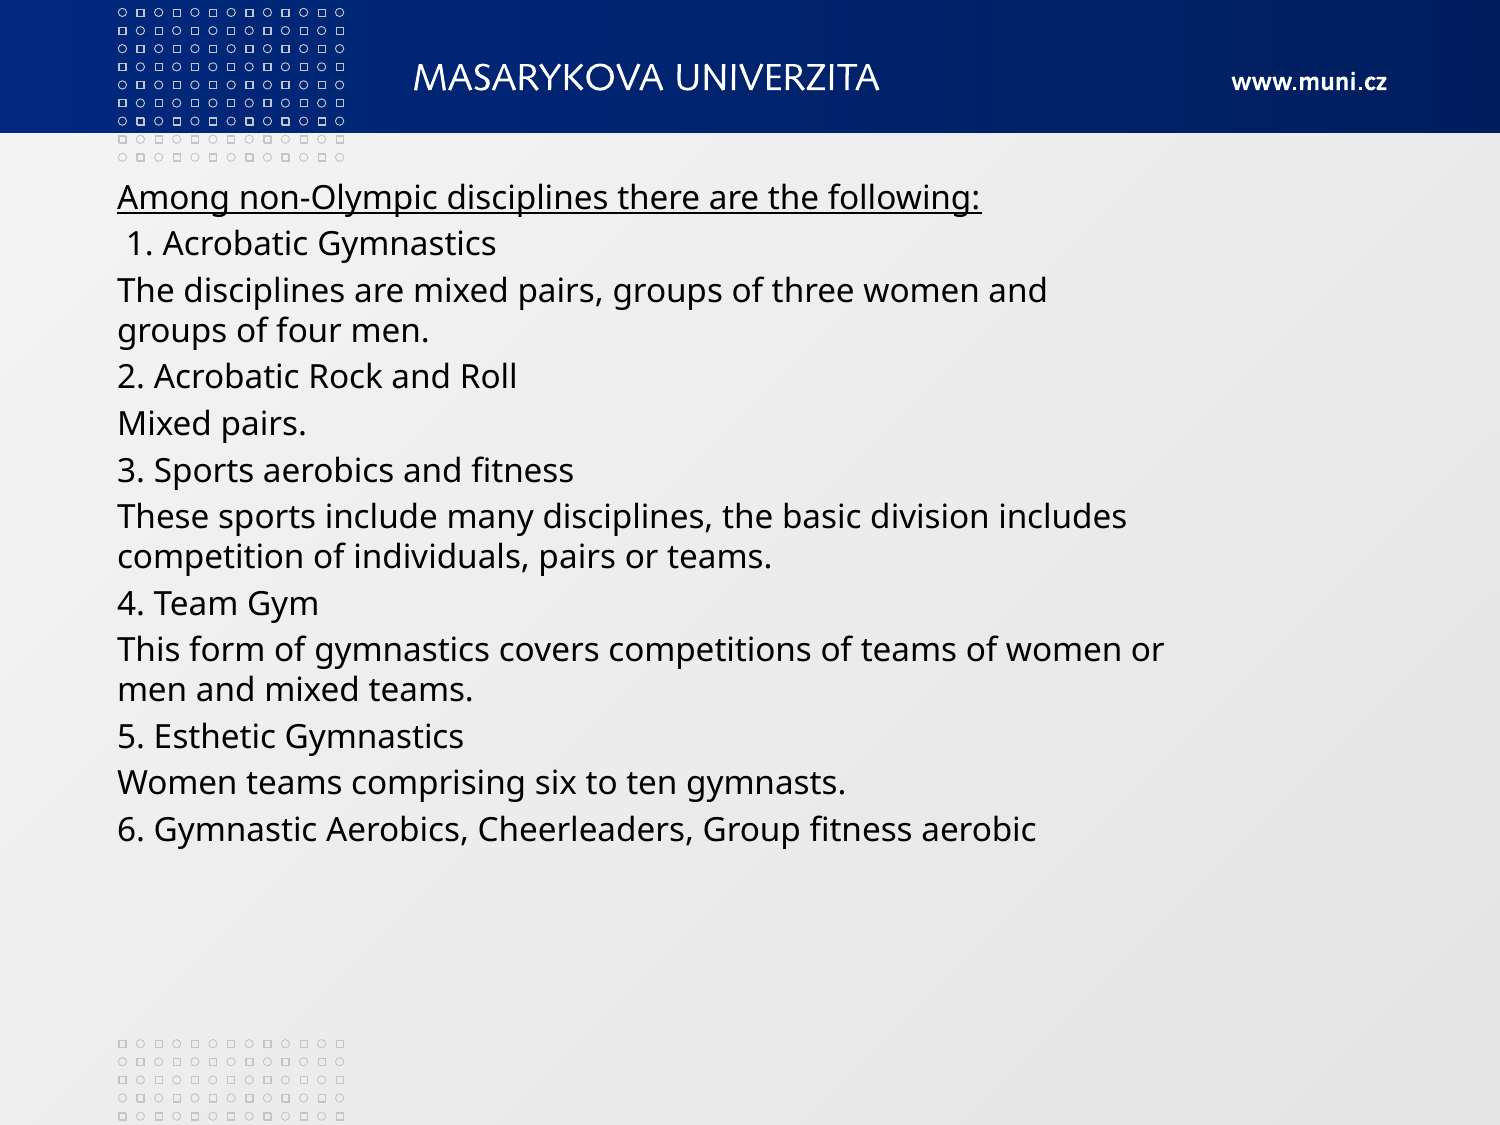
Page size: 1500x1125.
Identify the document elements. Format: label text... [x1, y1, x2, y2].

subtitle Among non-Olympic disciplines there are the following: 1. Acrobatic Gymnastics The disciplines are mixed pairs, groups of three women and groups of four men. 2. Acrobatic Rock and Roll Mixed pairs. 3. Sports aerobics and fitness These sports include many disciplines, the basic division includes competition of individuals, pairs or teams. 4. Team Gym This form of gymnastics covers competitions of teams of women or men and mixed teams. 5. Esthetic Gymnastics Women teams comprising six to ten gymnasts. 6. Gymnastic Aerobics, Cheerleaders, Group fitness aerobic [117, 175, 1168, 1032]
